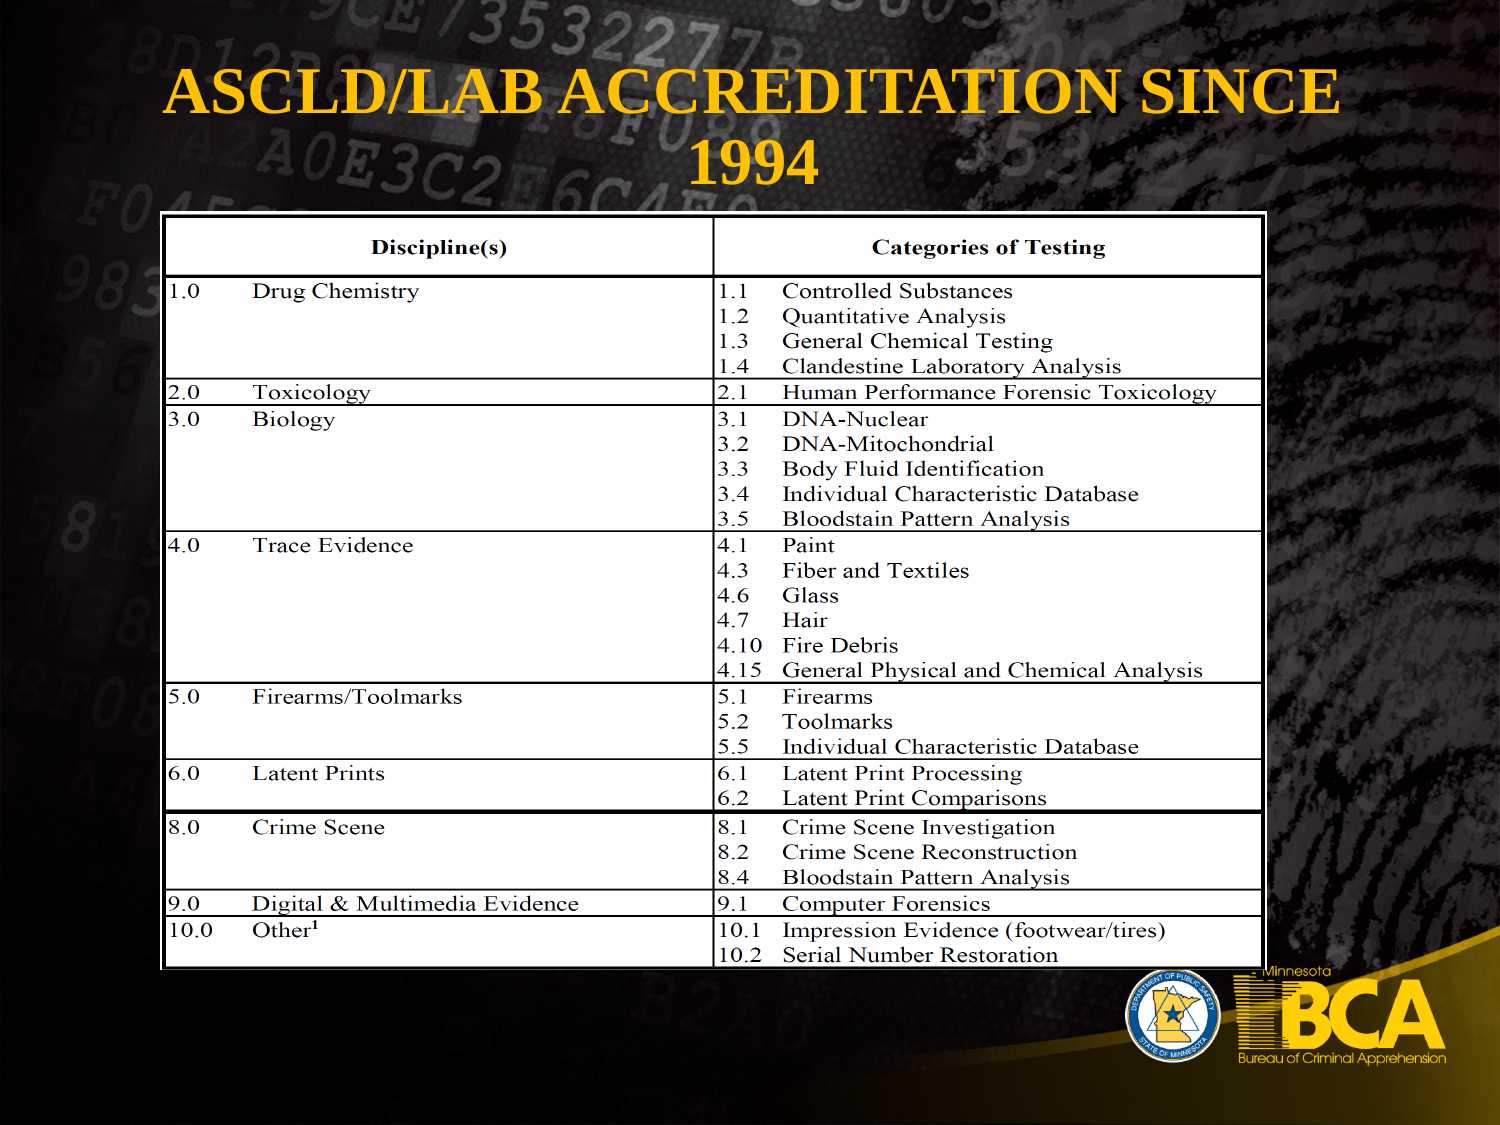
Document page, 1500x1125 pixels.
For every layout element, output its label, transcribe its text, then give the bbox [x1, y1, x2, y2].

picture [0, 0, 1500, 1125]
title ASCLD/LAB Accreditation since 1994 [115, 19, 1391, 236]
